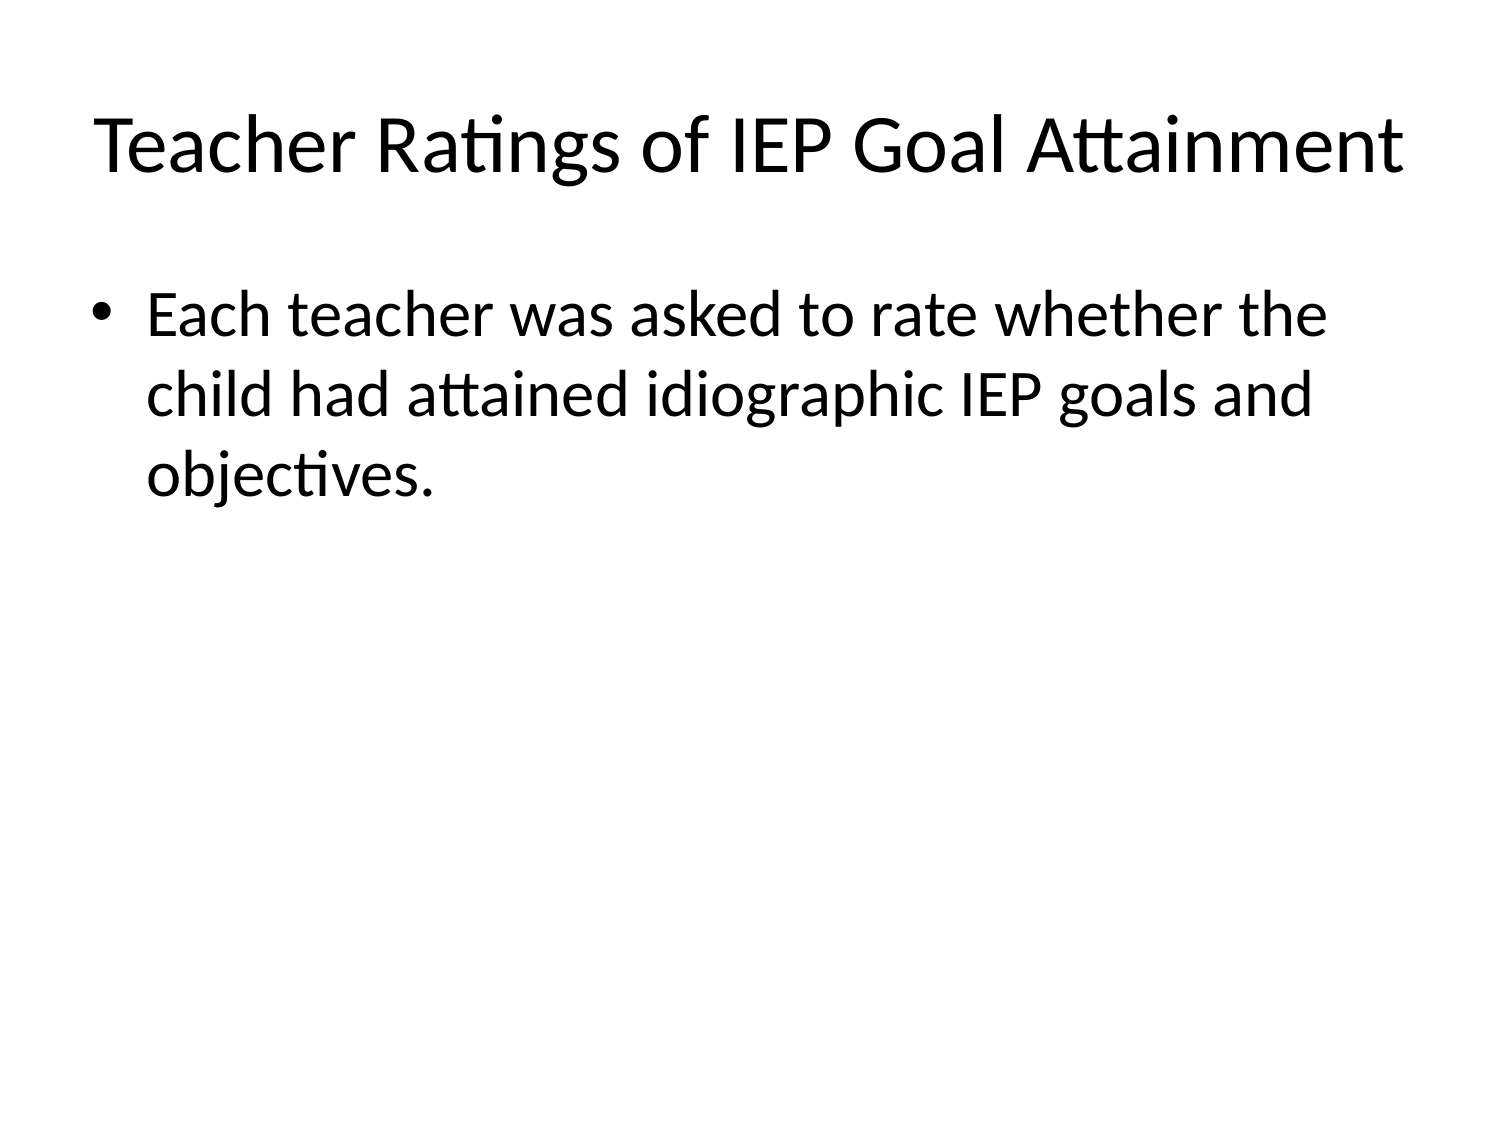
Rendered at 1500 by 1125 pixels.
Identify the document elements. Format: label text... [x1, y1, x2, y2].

title Teacher Ratings of IEP Goal Attainment [75, 45, 1425, 233]
list Each teacher was asked to rate whether the child had attained idiographic IEP goals and objectives. [75, 262, 1425, 1005]
